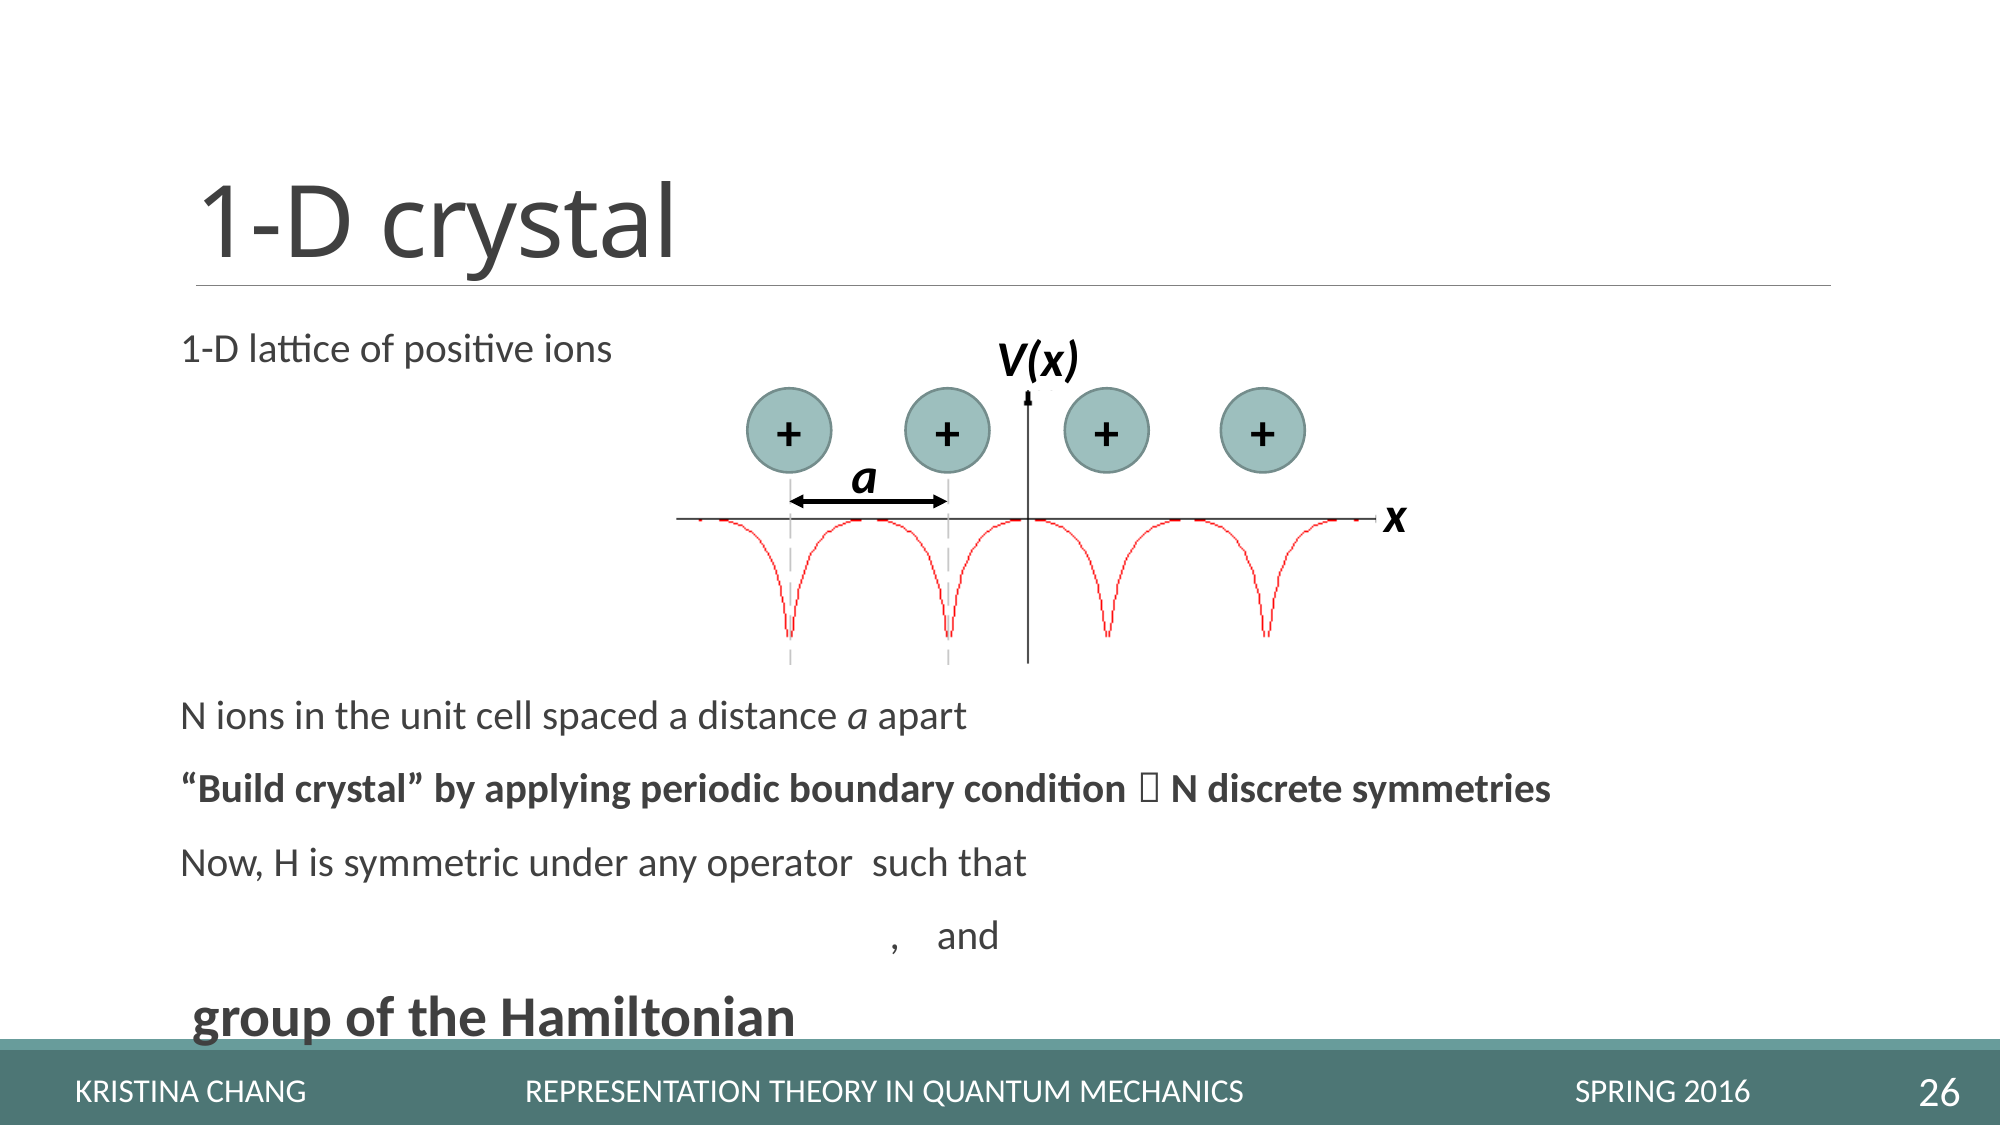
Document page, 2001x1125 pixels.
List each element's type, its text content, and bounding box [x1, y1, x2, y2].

slide_number 26 [1760, 1059, 1976, 1120]
picture [675, 390, 1377, 665]
title 1-D crystal [180, 47, 1830, 285]
footer Kristina chang Representation Theory in quantum mechanics Spring 2016 [44, 1059, 1760, 1120]
text_box x [1386, 475, 1422, 551]
text_box V(x) [981, 319, 1095, 387]
